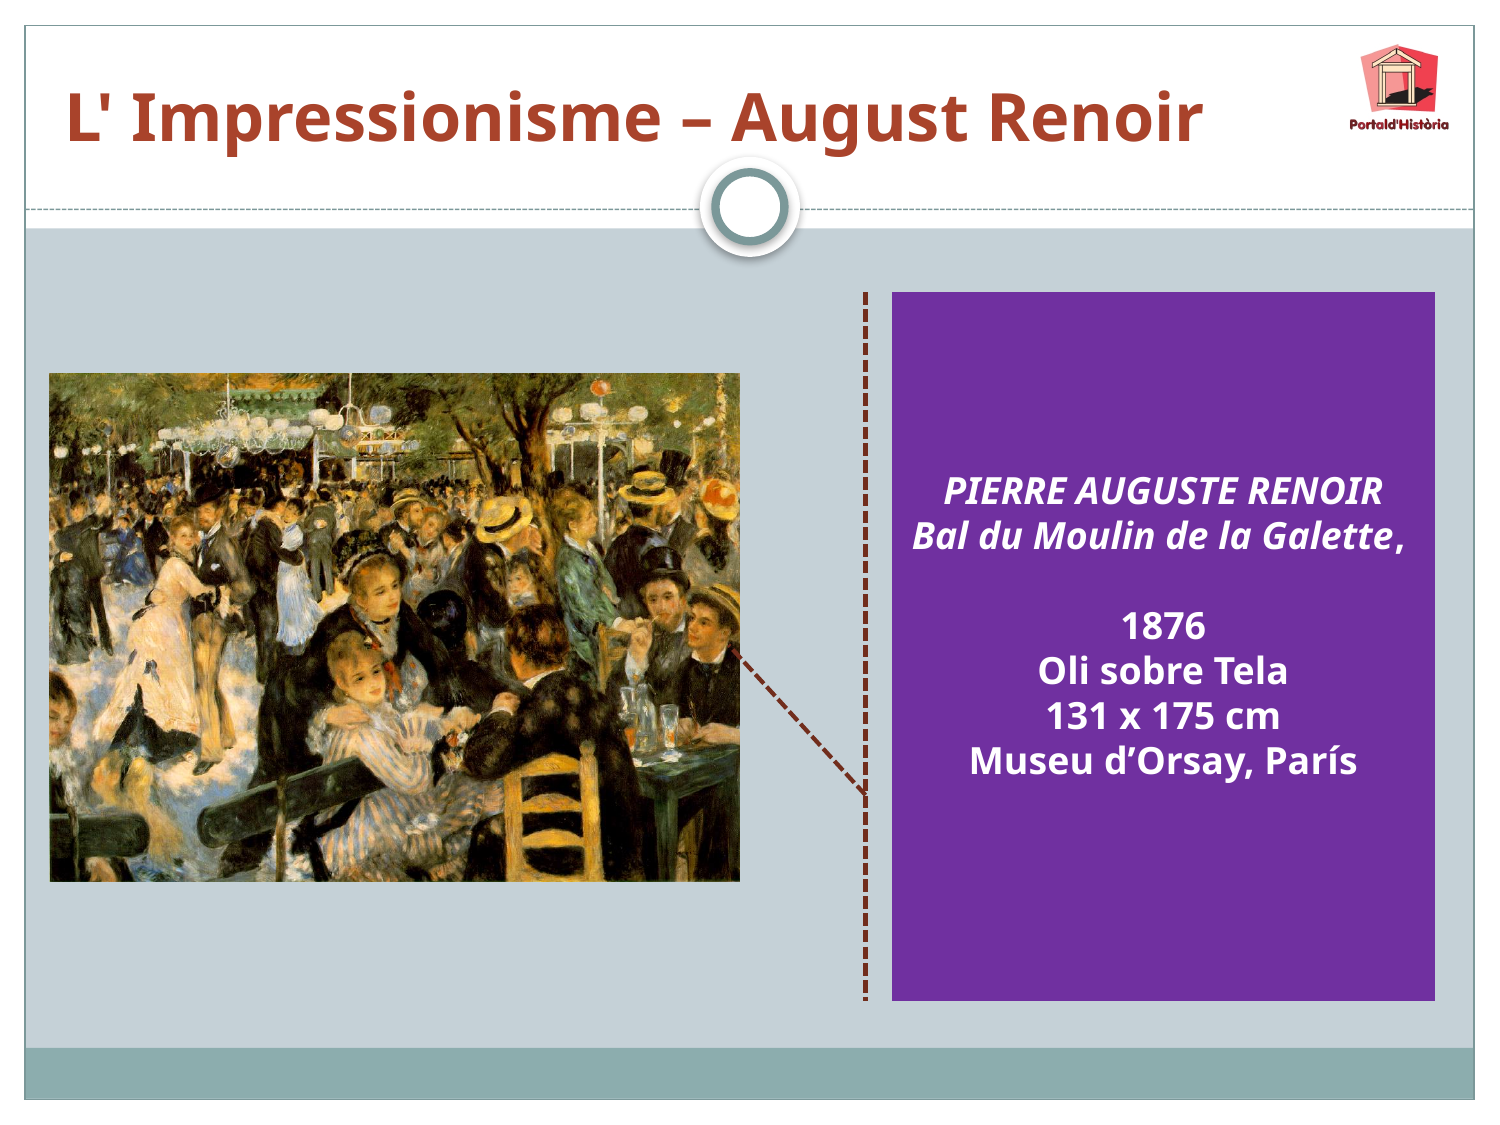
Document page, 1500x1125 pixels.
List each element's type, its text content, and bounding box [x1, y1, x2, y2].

title L' Impressionisme – August Renoir [49, 37, 1450, 162]
picture [1347, 35, 1450, 138]
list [49, 373, 740, 882]
text_box PIERRE AUGUSTE RENOIR Bal du Moulin de la Galette, 1876 Oli sobre Tela 131 x 175 cm Museu d’Orsay, París [746, 662, 867, 797]
text_box PIERRE AUGUSTE RENOIR Bal du Moulin de la Galette, 1876 Oli sobre Tela 131 x 175 cm Museu d’Orsay, París [892, 292, 1435, 1001]
